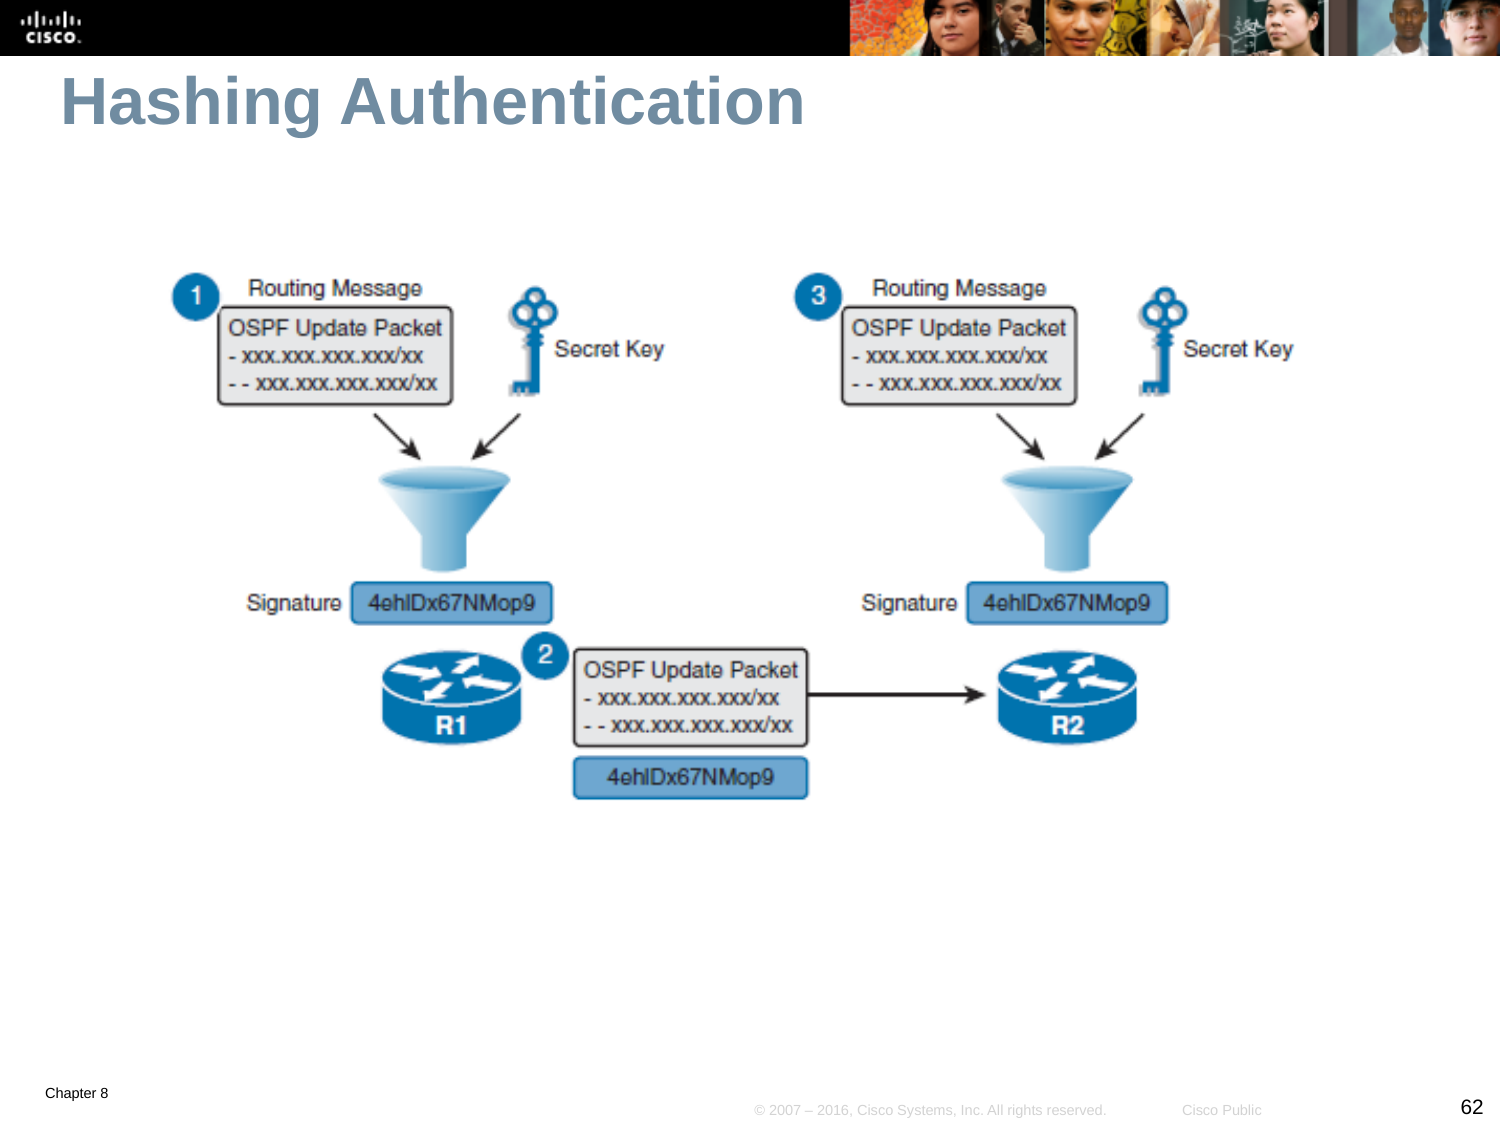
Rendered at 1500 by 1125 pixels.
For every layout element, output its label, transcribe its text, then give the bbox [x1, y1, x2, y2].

title Hashing Authentication [45, 59, 1444, 182]
picture [0, 0, 1500, 56]
picture [136, 242, 1353, 817]
